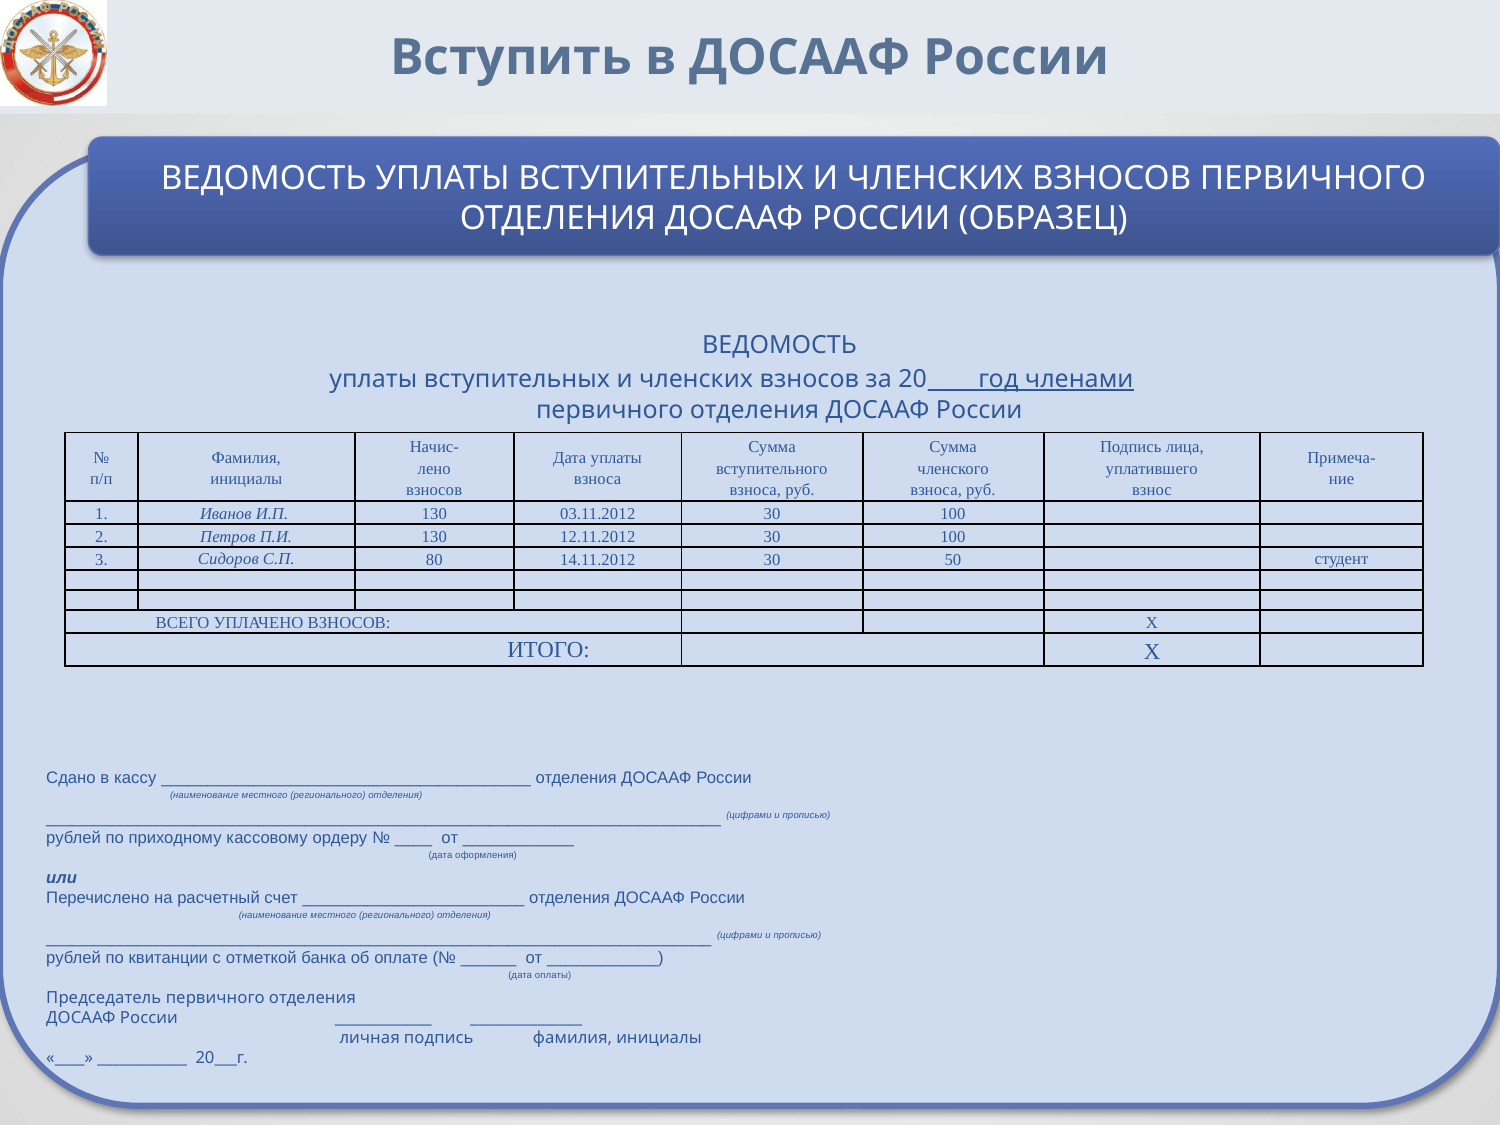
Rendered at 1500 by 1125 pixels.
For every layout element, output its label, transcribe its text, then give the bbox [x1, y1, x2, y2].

table_header Фамилия, инициалы [139, 433, 354, 500]
table_cell [682, 611, 862, 632]
table_cell 1. [66, 502, 137, 523]
table_header Примеча- ние [1261, 433, 1422, 500]
table_header Сумма членского взноса, руб. [864, 433, 1043, 500]
table_cell ИТОГО: [66, 634, 681, 665]
table_header Дата уплаты взноса [515, 433, 681, 500]
table_cell Х [1045, 634, 1259, 665]
text_box Вступить в ДОСААФ России [107, 0, 1500, 116]
table_cell [1045, 591, 1259, 609]
table_cell 3. [66, 548, 137, 569]
table_header Сумма вступительного взноса, руб. [682, 433, 862, 500]
table_cell [864, 611, 1043, 632]
table_cell [1045, 548, 1259, 569]
table_cell [1261, 502, 1422, 523]
table_cell 30 [682, 502, 862, 523]
table_cell [1261, 634, 1422, 665]
table_cell [1261, 571, 1422, 589]
table_header Начис- лено взносов [356, 433, 513, 500]
table_cell [515, 591, 681, 609]
table_cell Х [1045, 611, 1259, 632]
table_cell [682, 634, 1043, 665]
text_box ВЕДОМОСТЬ УПЛАТЫ ВСТУПИТЕЛЬНЫХ И ЧЛЕНСКИХ ВЗНОСОВ ПЕРВИЧНОГО ОТДЕЛЕНИЯ ДОСААФ РОССИИ (ОБРАЗЕЦ) [87, 136, 1500, 257]
table_cell 50 [864, 548, 1043, 569]
table_cell 03.11.2012 [515, 502, 681, 523]
table_cell [1261, 591, 1422, 609]
text_box ВЕДОМОСТЬ уплаты вступительных и членских взносов за 20____ год членами первичного отделения ДОСААФ России [159, 320, 1400, 431]
table_cell [1045, 571, 1259, 589]
table_cell [682, 571, 862, 589]
table_cell [1261, 611, 1422, 632]
table_cell 100 [864, 502, 1043, 523]
table_cell [682, 591, 862, 609]
text_box Сдано в кассу ________________________________________ отделения ДОСААФ России (наименование местного (регионального) отделения) _________________________________________________________________________ (цифрами и прописью) рублей по приходному кассовому ордеру № ____ от ____________ (дата оформления) или Перечислено на расчетный счет ________________________ отделения ДОСААФ России (наименование местного (регионального) отделения) ________________________________________________________________________ (цифрами и прописью) рублей по квитанции с отметкой банка об оплате (№ ______ от ____________) (дата оплаты) Председатель первичного отделения ДОСААФ России _____________ _______________ личная подпись фамилия, инициалы «____» ____________ 20___г. [0, 157, 1500, 1109]
table_cell [864, 591, 1043, 609]
table_cell [1045, 525, 1259, 546]
table_cell [1261, 525, 1422, 546]
table_cell [66, 591, 137, 609]
table_cell 30 [682, 525, 862, 546]
table_cell [864, 571, 1043, 589]
table_cell [515, 571, 681, 589]
table_cell [139, 591, 354, 609]
table_cell [139, 571, 354, 589]
text_box [100, 75, 546, 160]
table_cell Петров П.И. [139, 525, 354, 546]
table_cell 12.11.2012 [515, 525, 681, 546]
table_cell [356, 591, 513, 609]
table_cell 14.11.2012 [515, 548, 681, 569]
picture [0, 0, 107, 106]
table_header № п/п [66, 433, 137, 500]
table_cell 130 [356, 525, 513, 546]
table_cell 80 [356, 548, 513, 569]
table_cell ВСЕГО УПЛАЧЕНО ВЗНОСОВ: [66, 611, 681, 632]
table_cell 30 [682, 548, 862, 569]
table_cell Иванов И.П. [139, 502, 354, 523]
table_cell 2. [66, 525, 137, 546]
table_cell студент [1261, 548, 1422, 569]
table_cell [66, 571, 137, 589]
table_cell Сидоров С.П. [139, 548, 354, 569]
table_cell [1045, 502, 1259, 523]
table_cell [356, 571, 513, 589]
table_cell 100 [864, 525, 1043, 546]
table_cell 130 [356, 502, 513, 523]
table_header Подпись лица, уплатившего взнос [1045, 433, 1259, 500]
